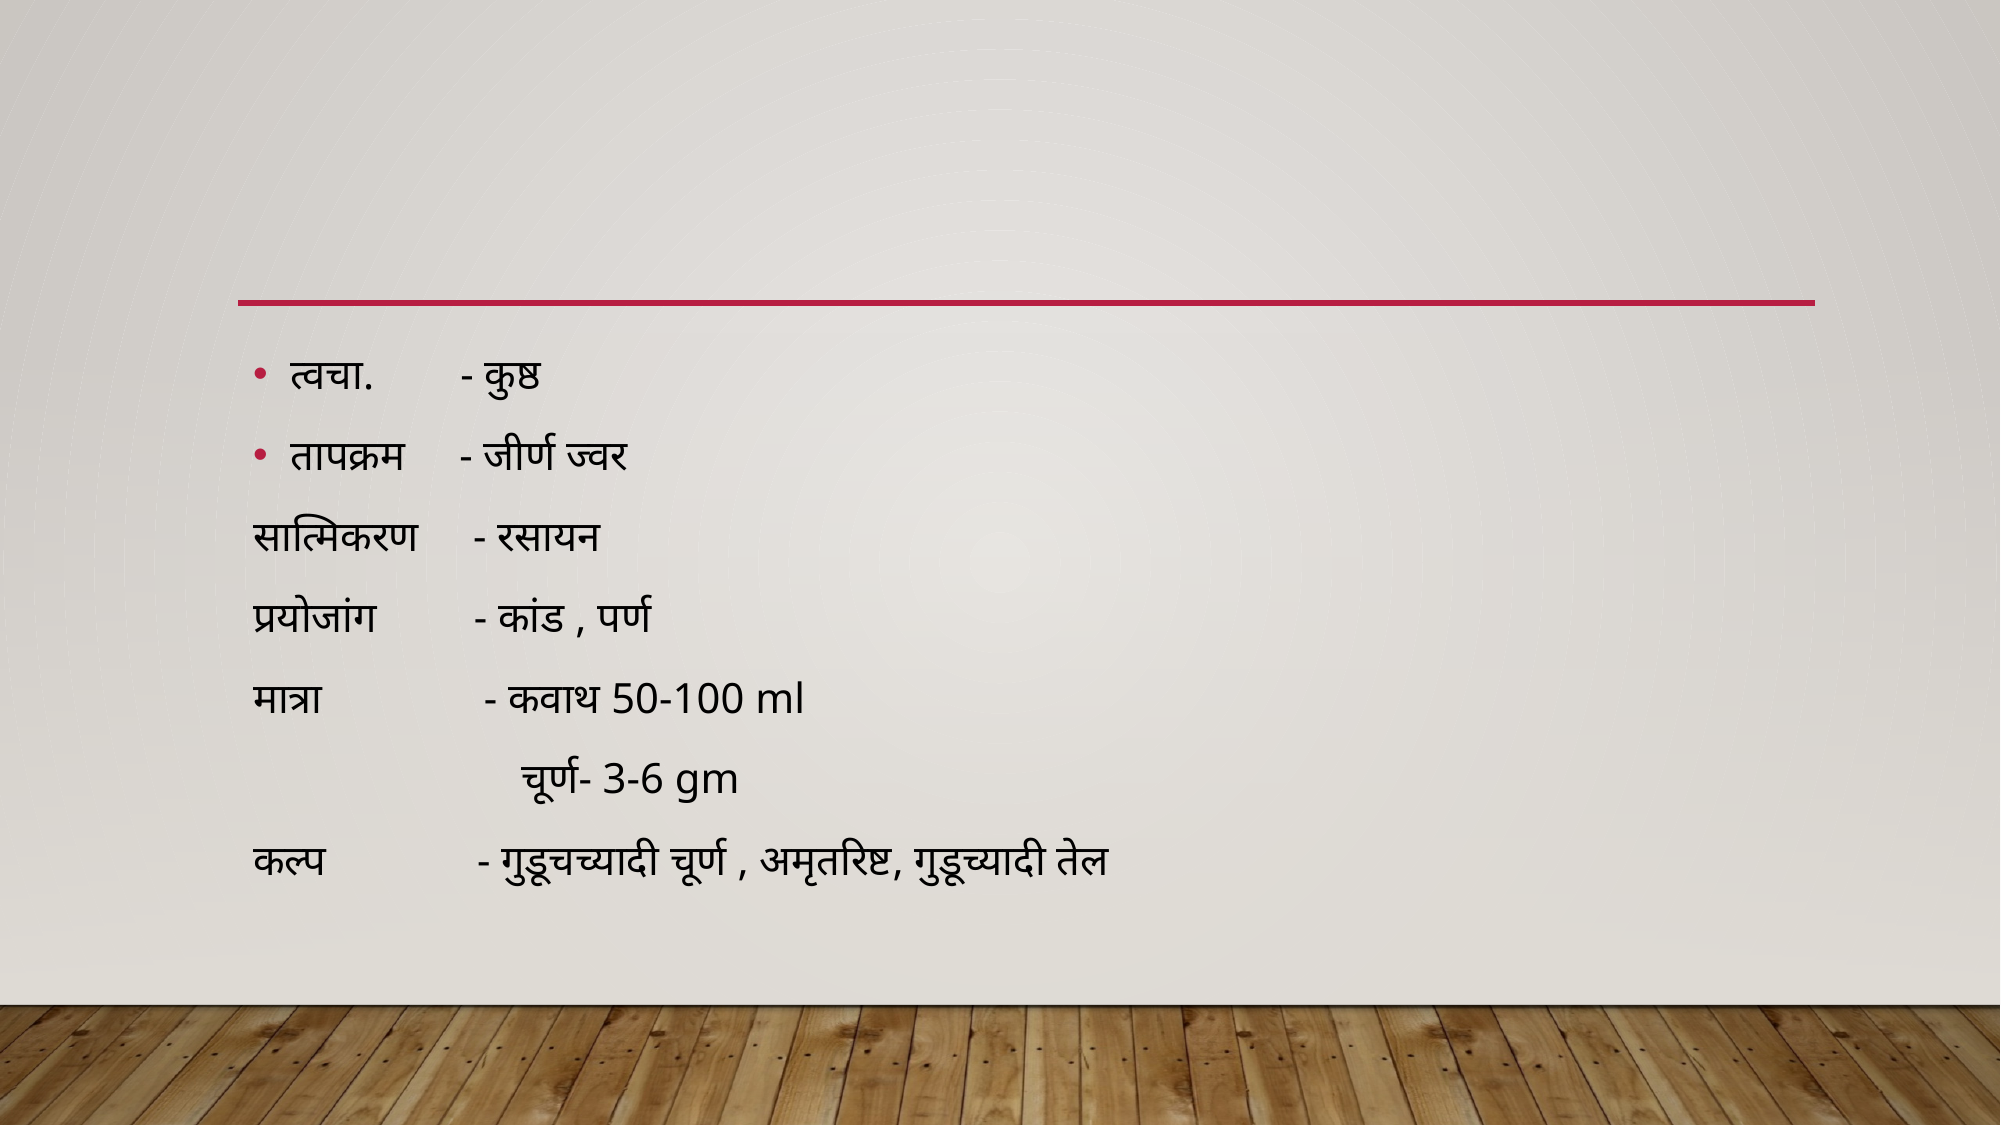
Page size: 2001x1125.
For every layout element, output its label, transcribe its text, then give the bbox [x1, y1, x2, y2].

list त्वचा. - कुष्ठ तापक्रम - जीर्ण ज्वर सात्मिकरण - रसायन प्रयोजांग - कांड , पर्ण मात्रा - कवाथ 50-100 ml चूर्ण- 3-6 gm कल्प - गुडूचच्यादी चूर्ण , अमृतरिष्ट, गुडूच्यादी तेल [238, 330, 1814, 897]
picture [0, 1005, 2000, 1125]
